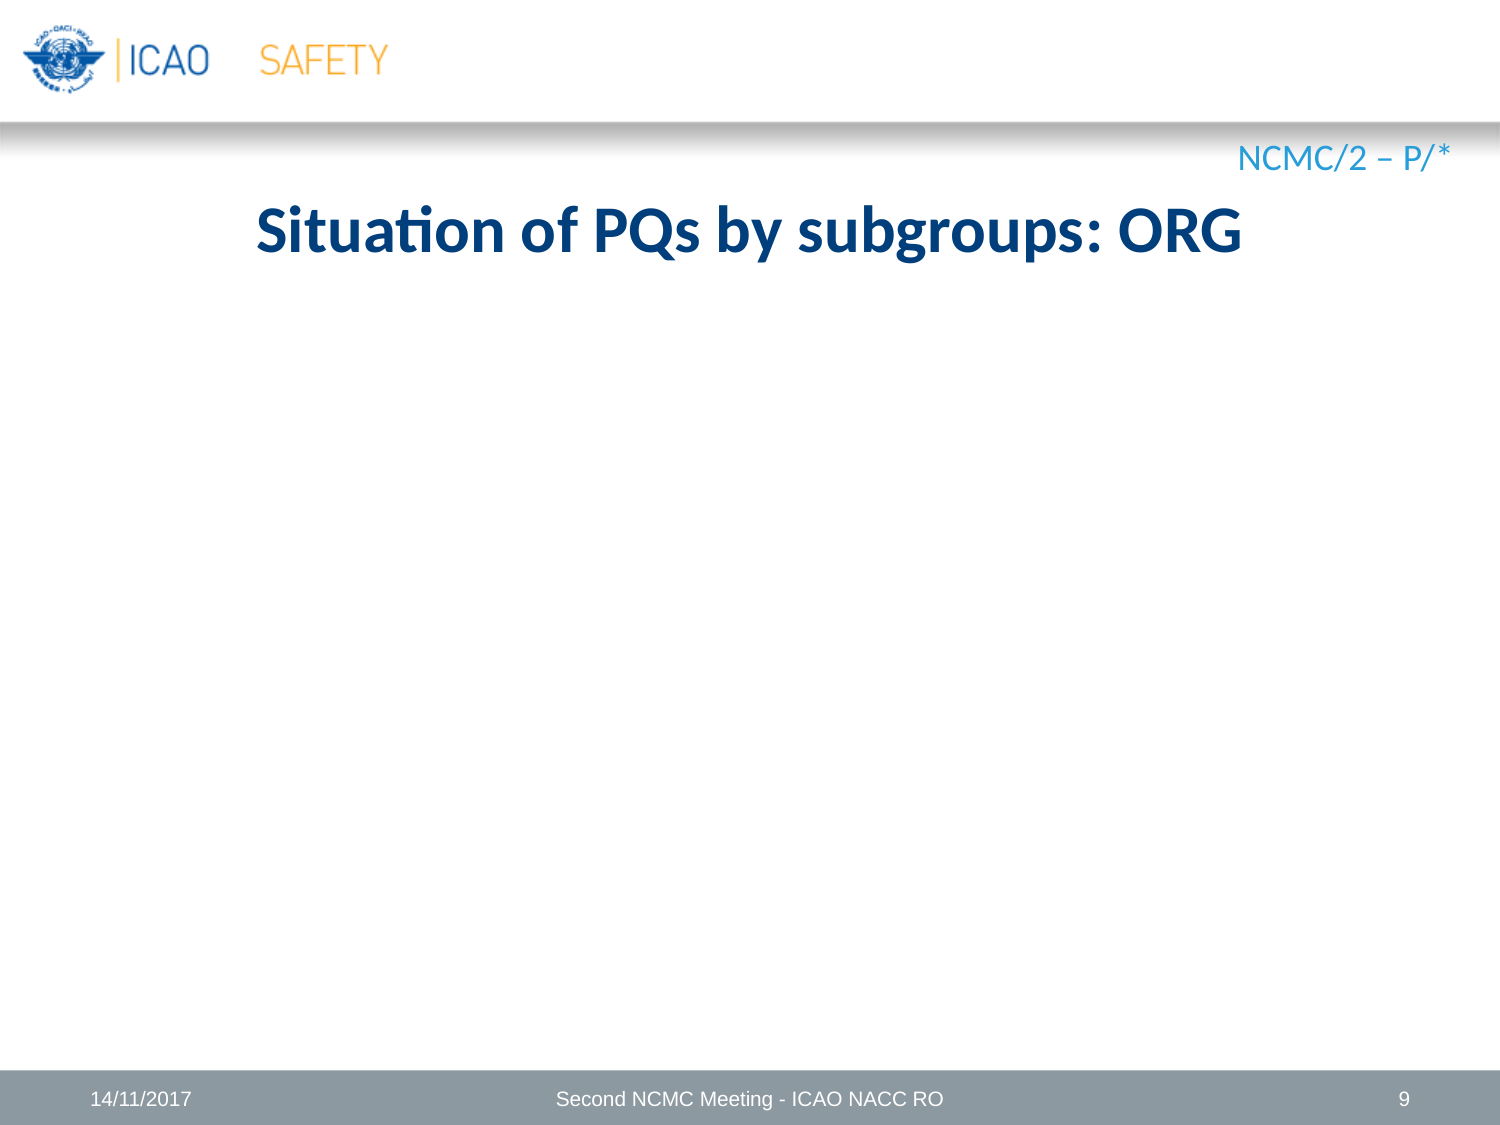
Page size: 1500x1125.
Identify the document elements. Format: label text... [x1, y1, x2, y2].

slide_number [75, 1070, 425, 1125]
text_box NCMC/2 – P/* [1222, 125, 1469, 186]
footer Second NCMC Meeting - ICAO NACC RO [512, 1070, 988, 1125]
text_box Situation of PQs by subgroups: ORG [0, 177, 1500, 273]
picture [0, 0, 1500, 162]
slide_number 9 [1074, 1070, 1425, 1125]
